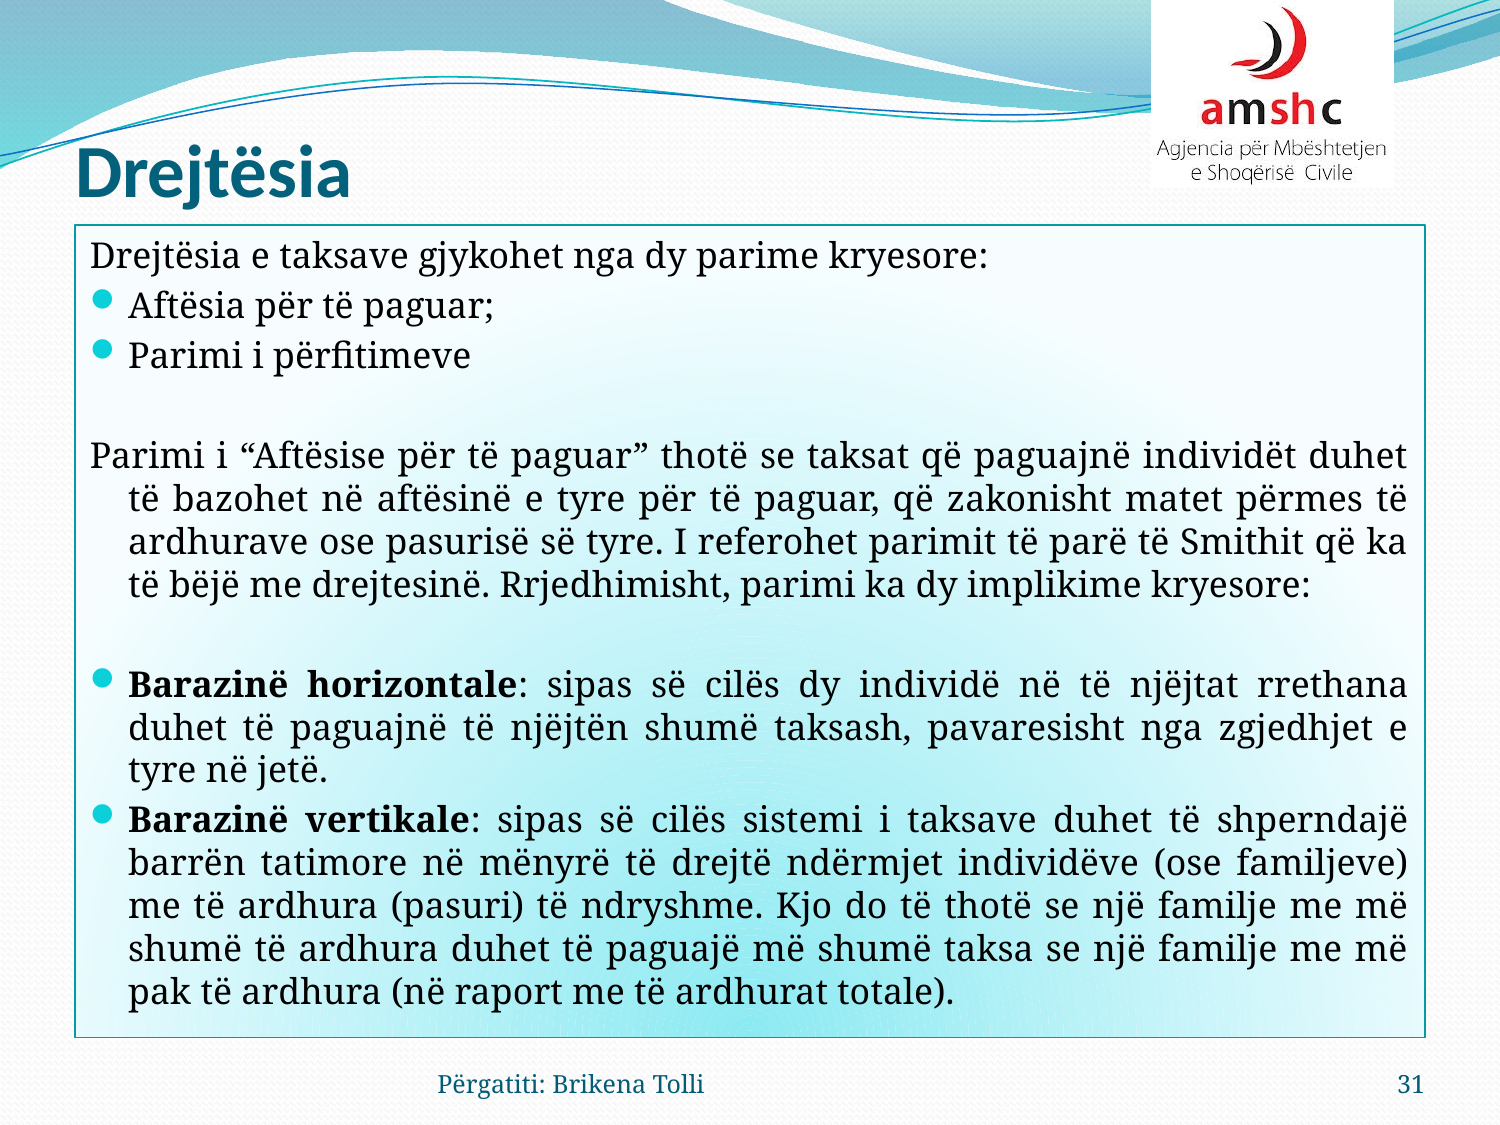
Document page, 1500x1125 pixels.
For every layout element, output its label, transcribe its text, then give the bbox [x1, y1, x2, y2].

footer Përgatiti: Brikena Tolli [437, 1042, 988, 1103]
list Drejtësia e taksave gjykohet nga dy parime kryesore: Aftësia për të paguar; Parimi i përfitimeve Parimi i “Aftësise për të paguar” thotë se taksat që paguajnë individët duhet të bazohet në aftësinë e tyre për të paguar, që zakonisht matet përmes të ardhurave ose pasurisë së tyre. I referohet parimit të parë të Smithit që ka të bëjë me drejtesinë. Rrjedhimisht, parimi ka dy implikime kryesore: Barazinë horizontale: sipas së cilës dy individë në të njëjtat rrethana duhet të paguajnë të njëjtën shumë taksash, pavaresisht nga zgjedhjet e tyre në jetë. Barazinë vertikale: sipas së cilës sistemi i taksave duhet të shperndajë barrën tatimore në mënyrë të drejtë ndërmjet individëve (ose familjeve) me të ardhura (pasuri) të ndryshme. Kjo do të thotë se një familje me më shumë të ardhura duhet të paguajë më shumë taksa se një familje me më pak të ardhura (në raport me të ardhurat totale). [74, 224, 1426, 1038]
slide_number 31 [1299, 1042, 1425, 1103]
title Drejtësia [75, 115, 1425, 224]
picture [1151, 0, 1394, 188]
